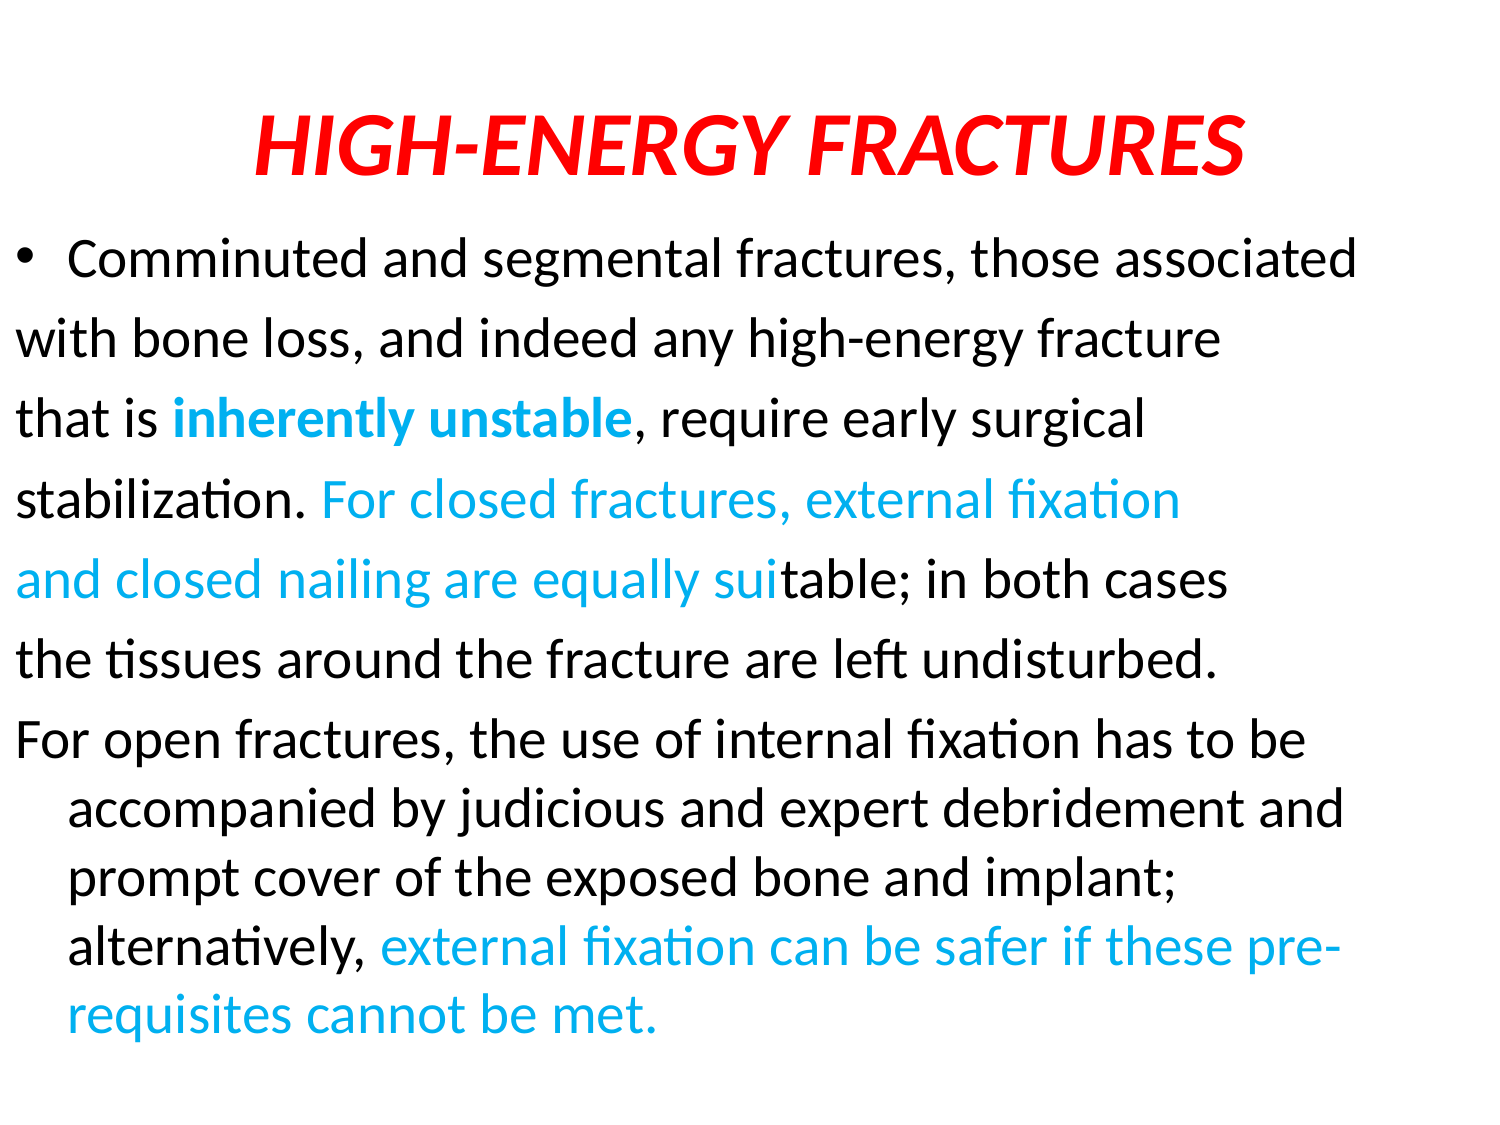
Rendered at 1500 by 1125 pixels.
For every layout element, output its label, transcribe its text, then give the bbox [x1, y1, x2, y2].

title HIGH-ENERGY FRACTURES [75, 45, 1425, 212]
list Comminuted and segmental fractures, those associated with bone loss, and indeed any high-energy fracture that is inherently unstable, require early surgical stabilization. For closed fractures, external fixation and closed nailing are equally suitable; in both cases the tissues around the fracture are left undisturbed. For open fractures, the use of internal fixation has to be accompanied by judicious and expert debridement and prompt cover of the exposed bone and implant; alternatively, external fixation can be safer if these pre-requisites cannot be met. [0, 212, 1500, 1063]
